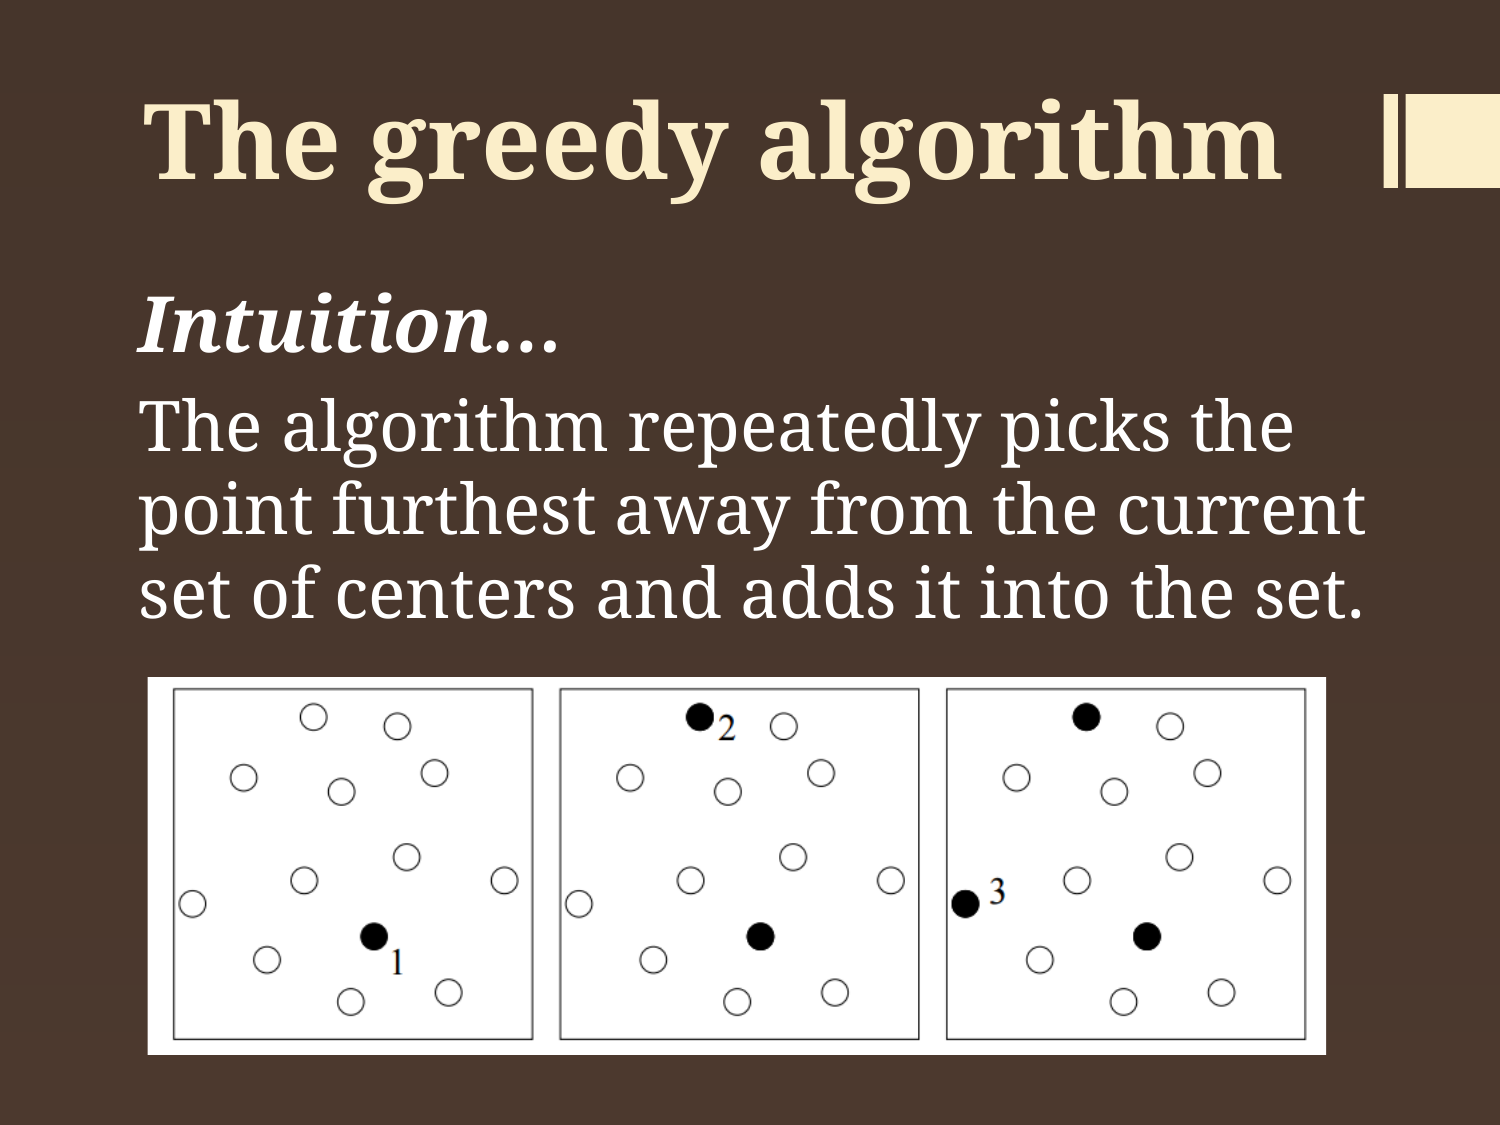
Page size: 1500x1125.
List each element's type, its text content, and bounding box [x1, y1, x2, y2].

picture [147, 676, 1327, 1055]
list Intuition… The algorithm repeatedly picks the point furthest away from the current set of centers and adds it into the set. [123, 267, 1424, 646]
title The greedy algorithm [128, 54, 1329, 209]
